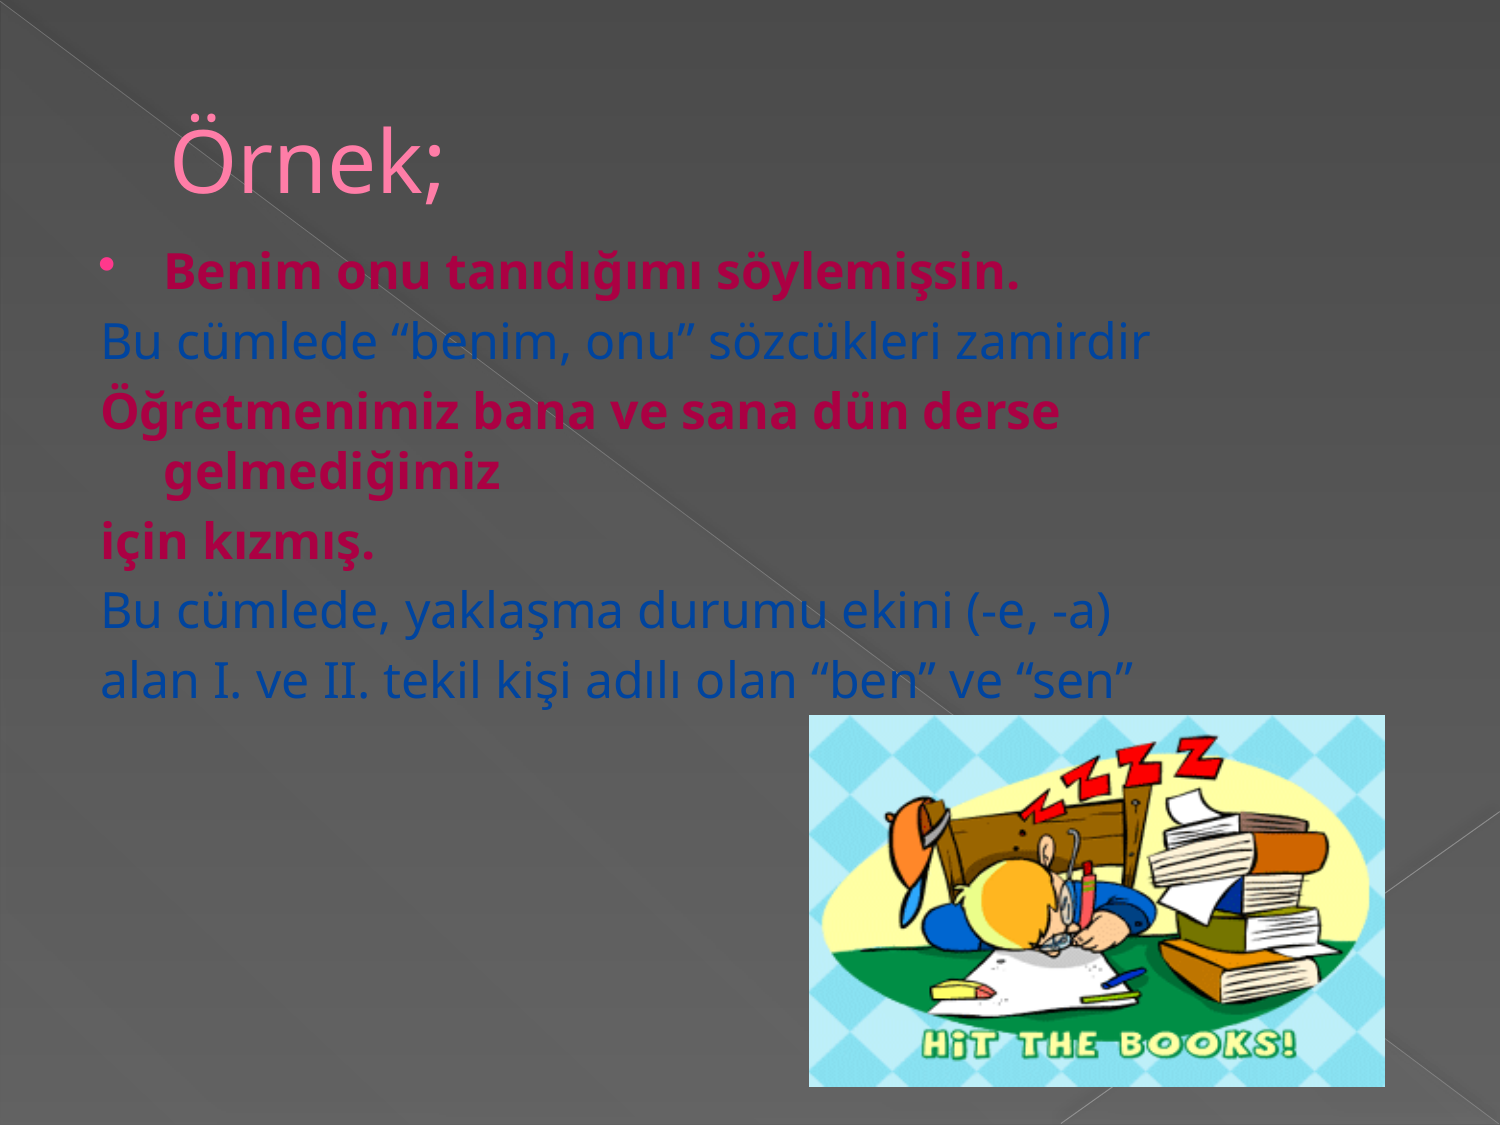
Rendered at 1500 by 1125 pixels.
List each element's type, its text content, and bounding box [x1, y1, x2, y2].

picture [808, 715, 1385, 1087]
title Örnek; [75, 43, 1425, 231]
list Benim onu tanıdığımı söylemişsin. Bu cümlede “benim, onu” sözcükleri zamirdir Öğretmenimiz bana ve sana dün derse gelmediğimiz için kızmış. Bu cümlede, yaklaşma durumu ekini (-e, -a) alan I. ve II. tekil kişi adılı olan “ben” ve “sen” [75, 231, 1425, 1059]
